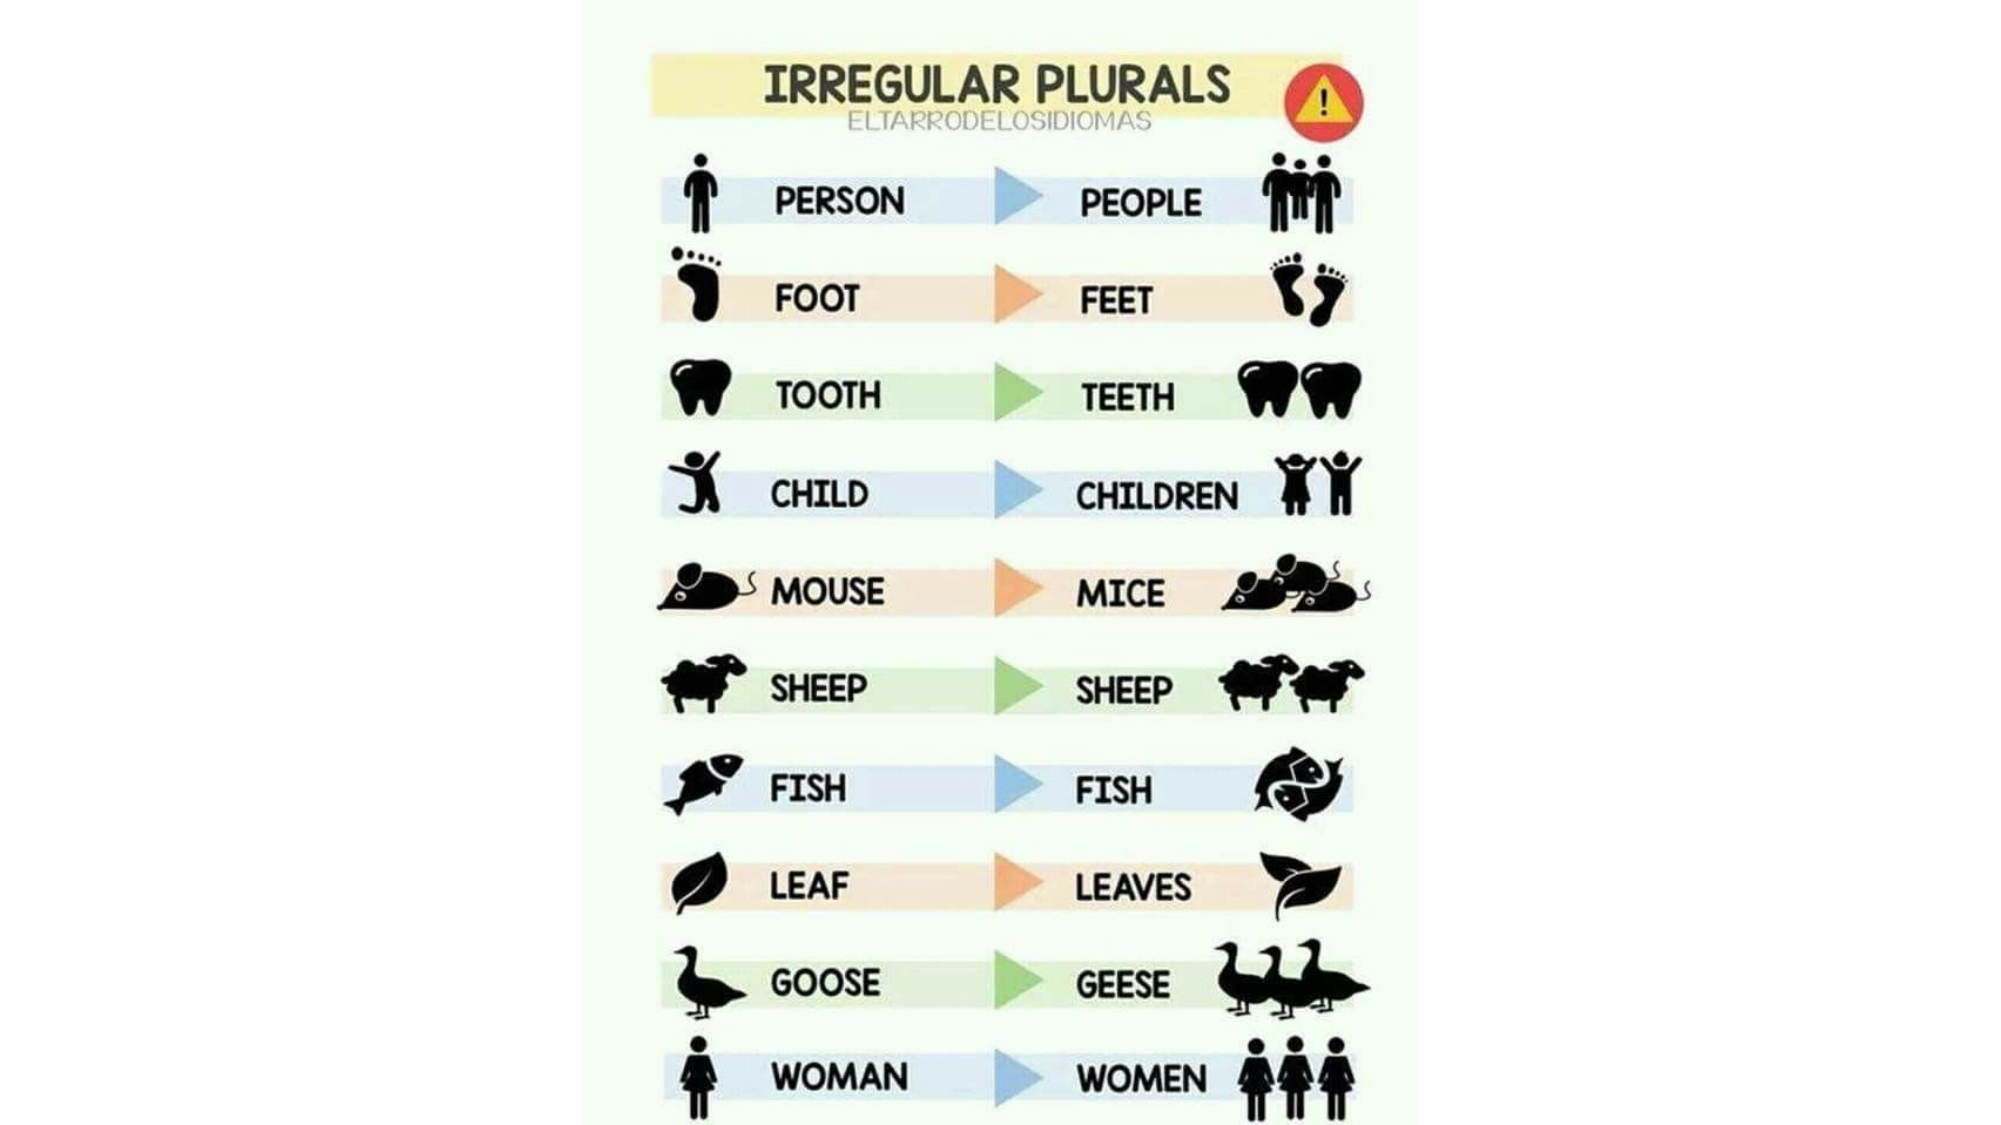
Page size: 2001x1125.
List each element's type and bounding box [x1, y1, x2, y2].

picture [582, 0, 1418, 1125]
